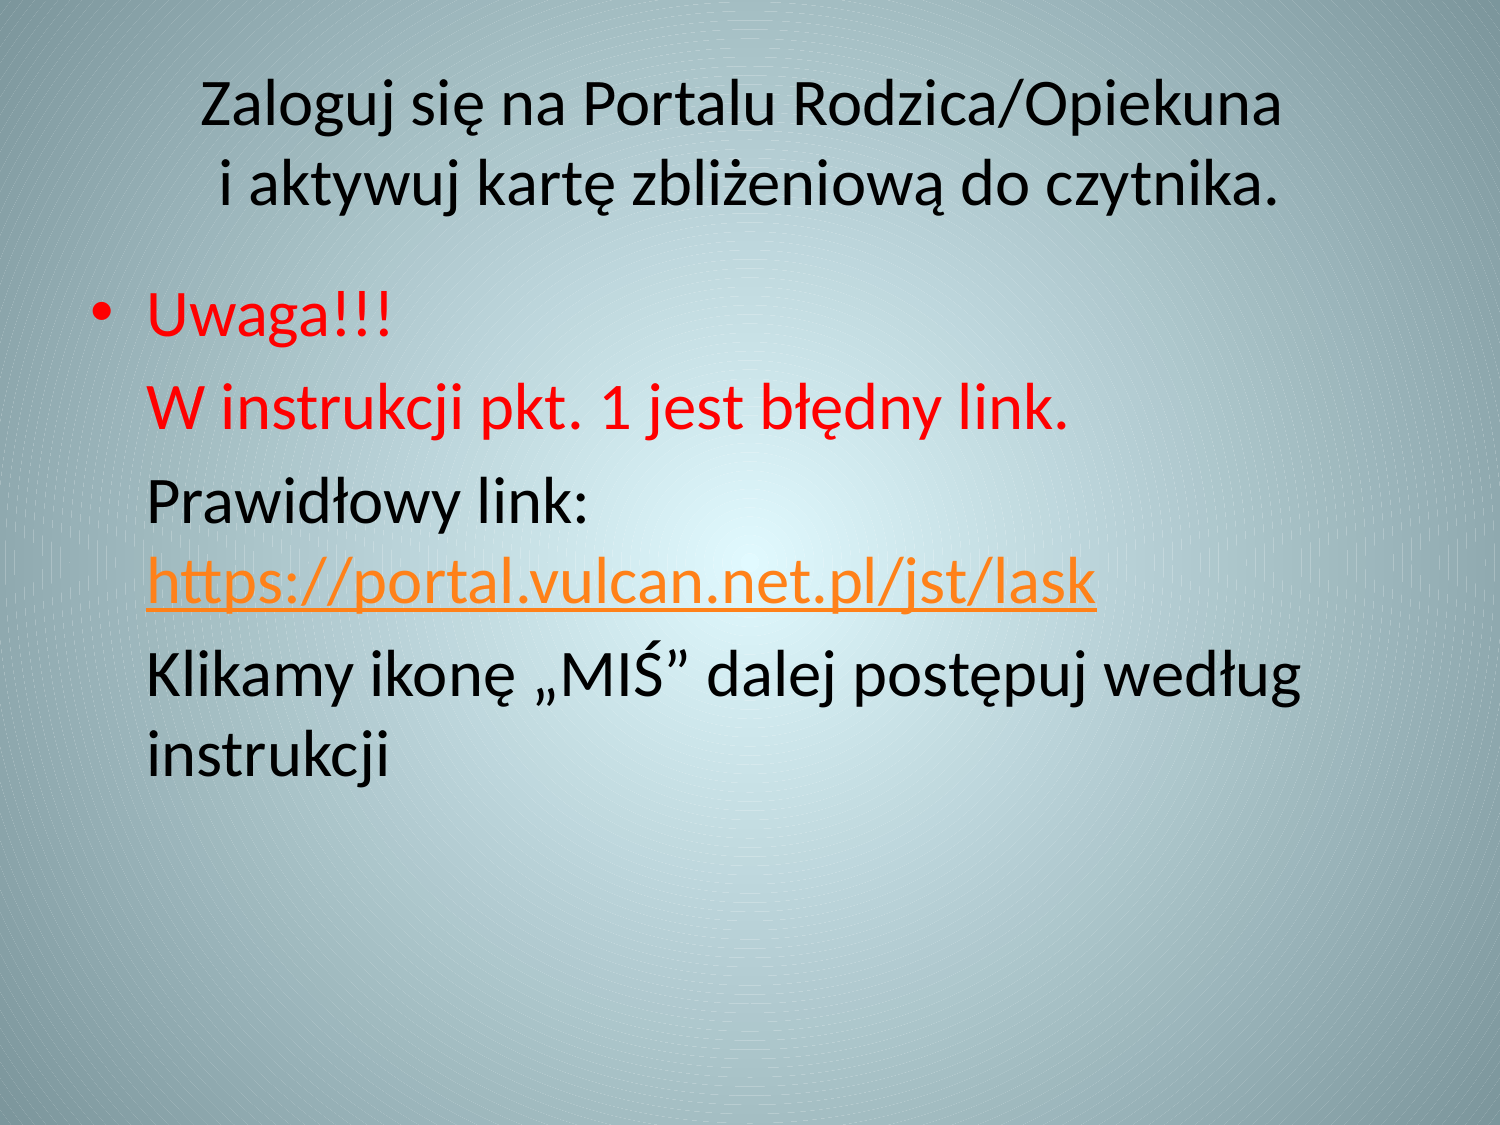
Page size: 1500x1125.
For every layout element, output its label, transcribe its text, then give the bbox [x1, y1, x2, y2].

list Uwaga!!! W instrukcji pkt. 1 jest błędny link. Prawidłowy link: https://portal.vulcan.net.pl/jst/lask Klikamy ikonę „MIŚ” dalej postępuj według instrukcji [75, 262, 1425, 1005]
title Zaloguj się na Portalu Rodzica/Opiekuna i aktywuj kartę zbliżeniową do czytnika. [75, 45, 1425, 233]
